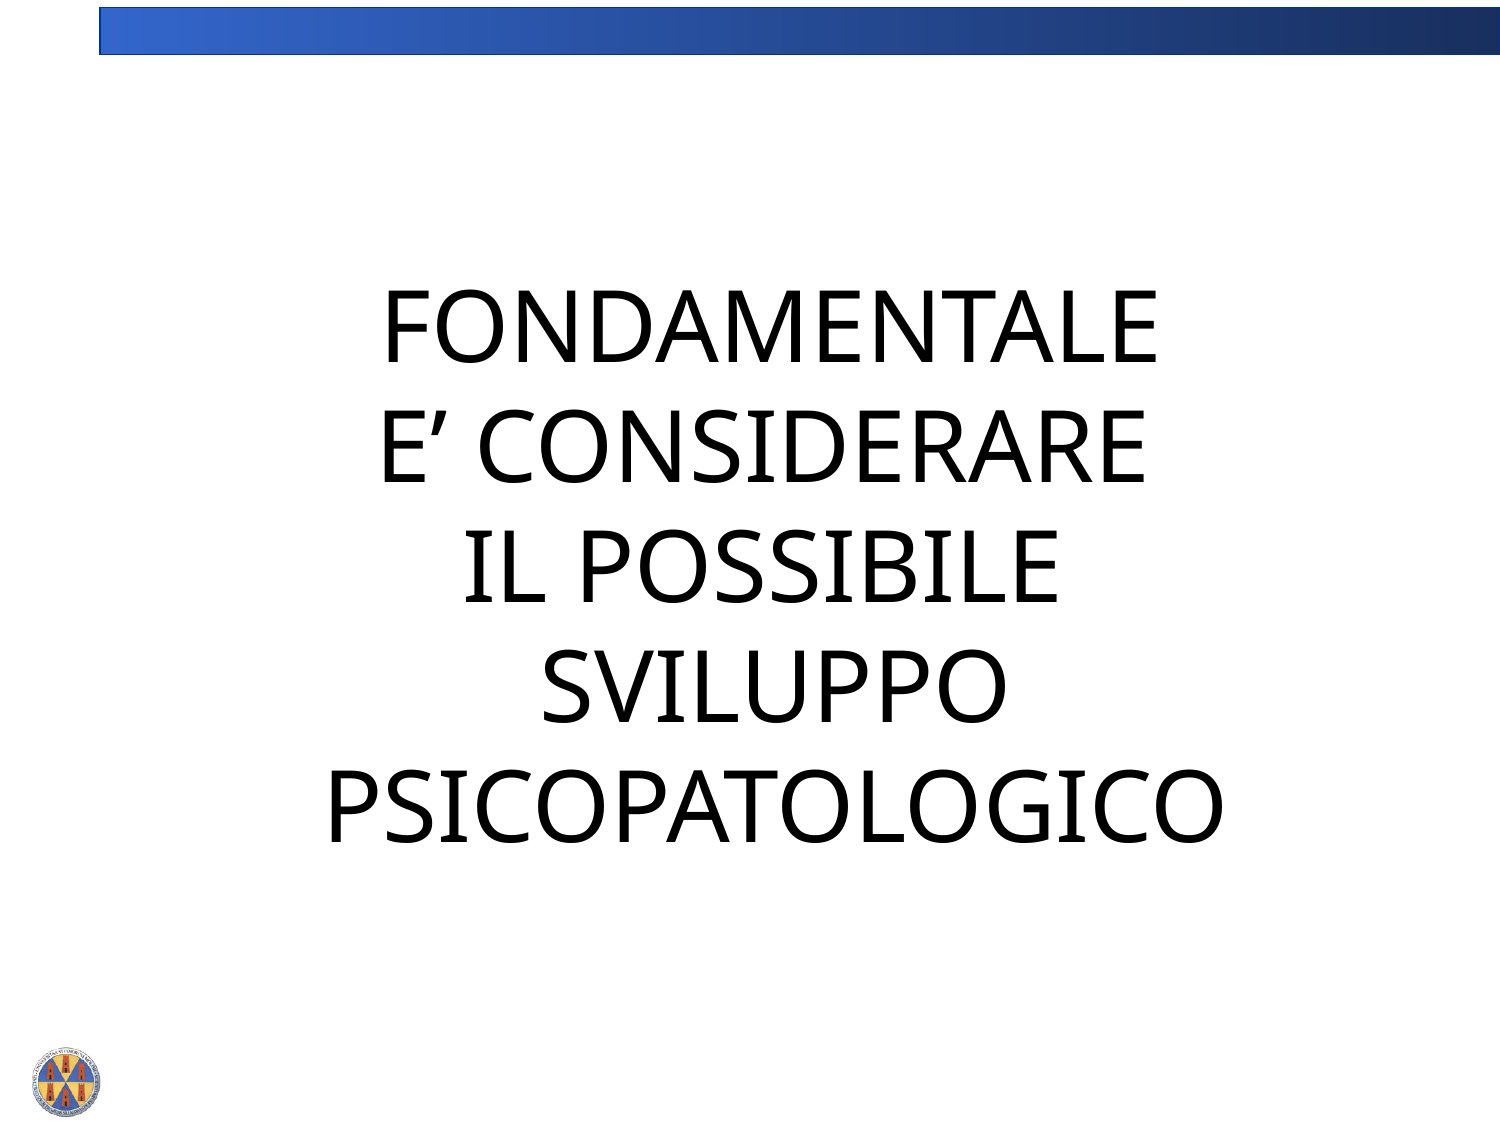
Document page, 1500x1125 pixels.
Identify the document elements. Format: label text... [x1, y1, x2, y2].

title FONDAMENTALE E’ CONSIDERARE IL POSSIBILE SVILUPPO PSICOPATOLOGICO [88, 149, 1464, 975]
text_box [100, 7, 1500, 55]
picture [29, 1046, 101, 1118]
